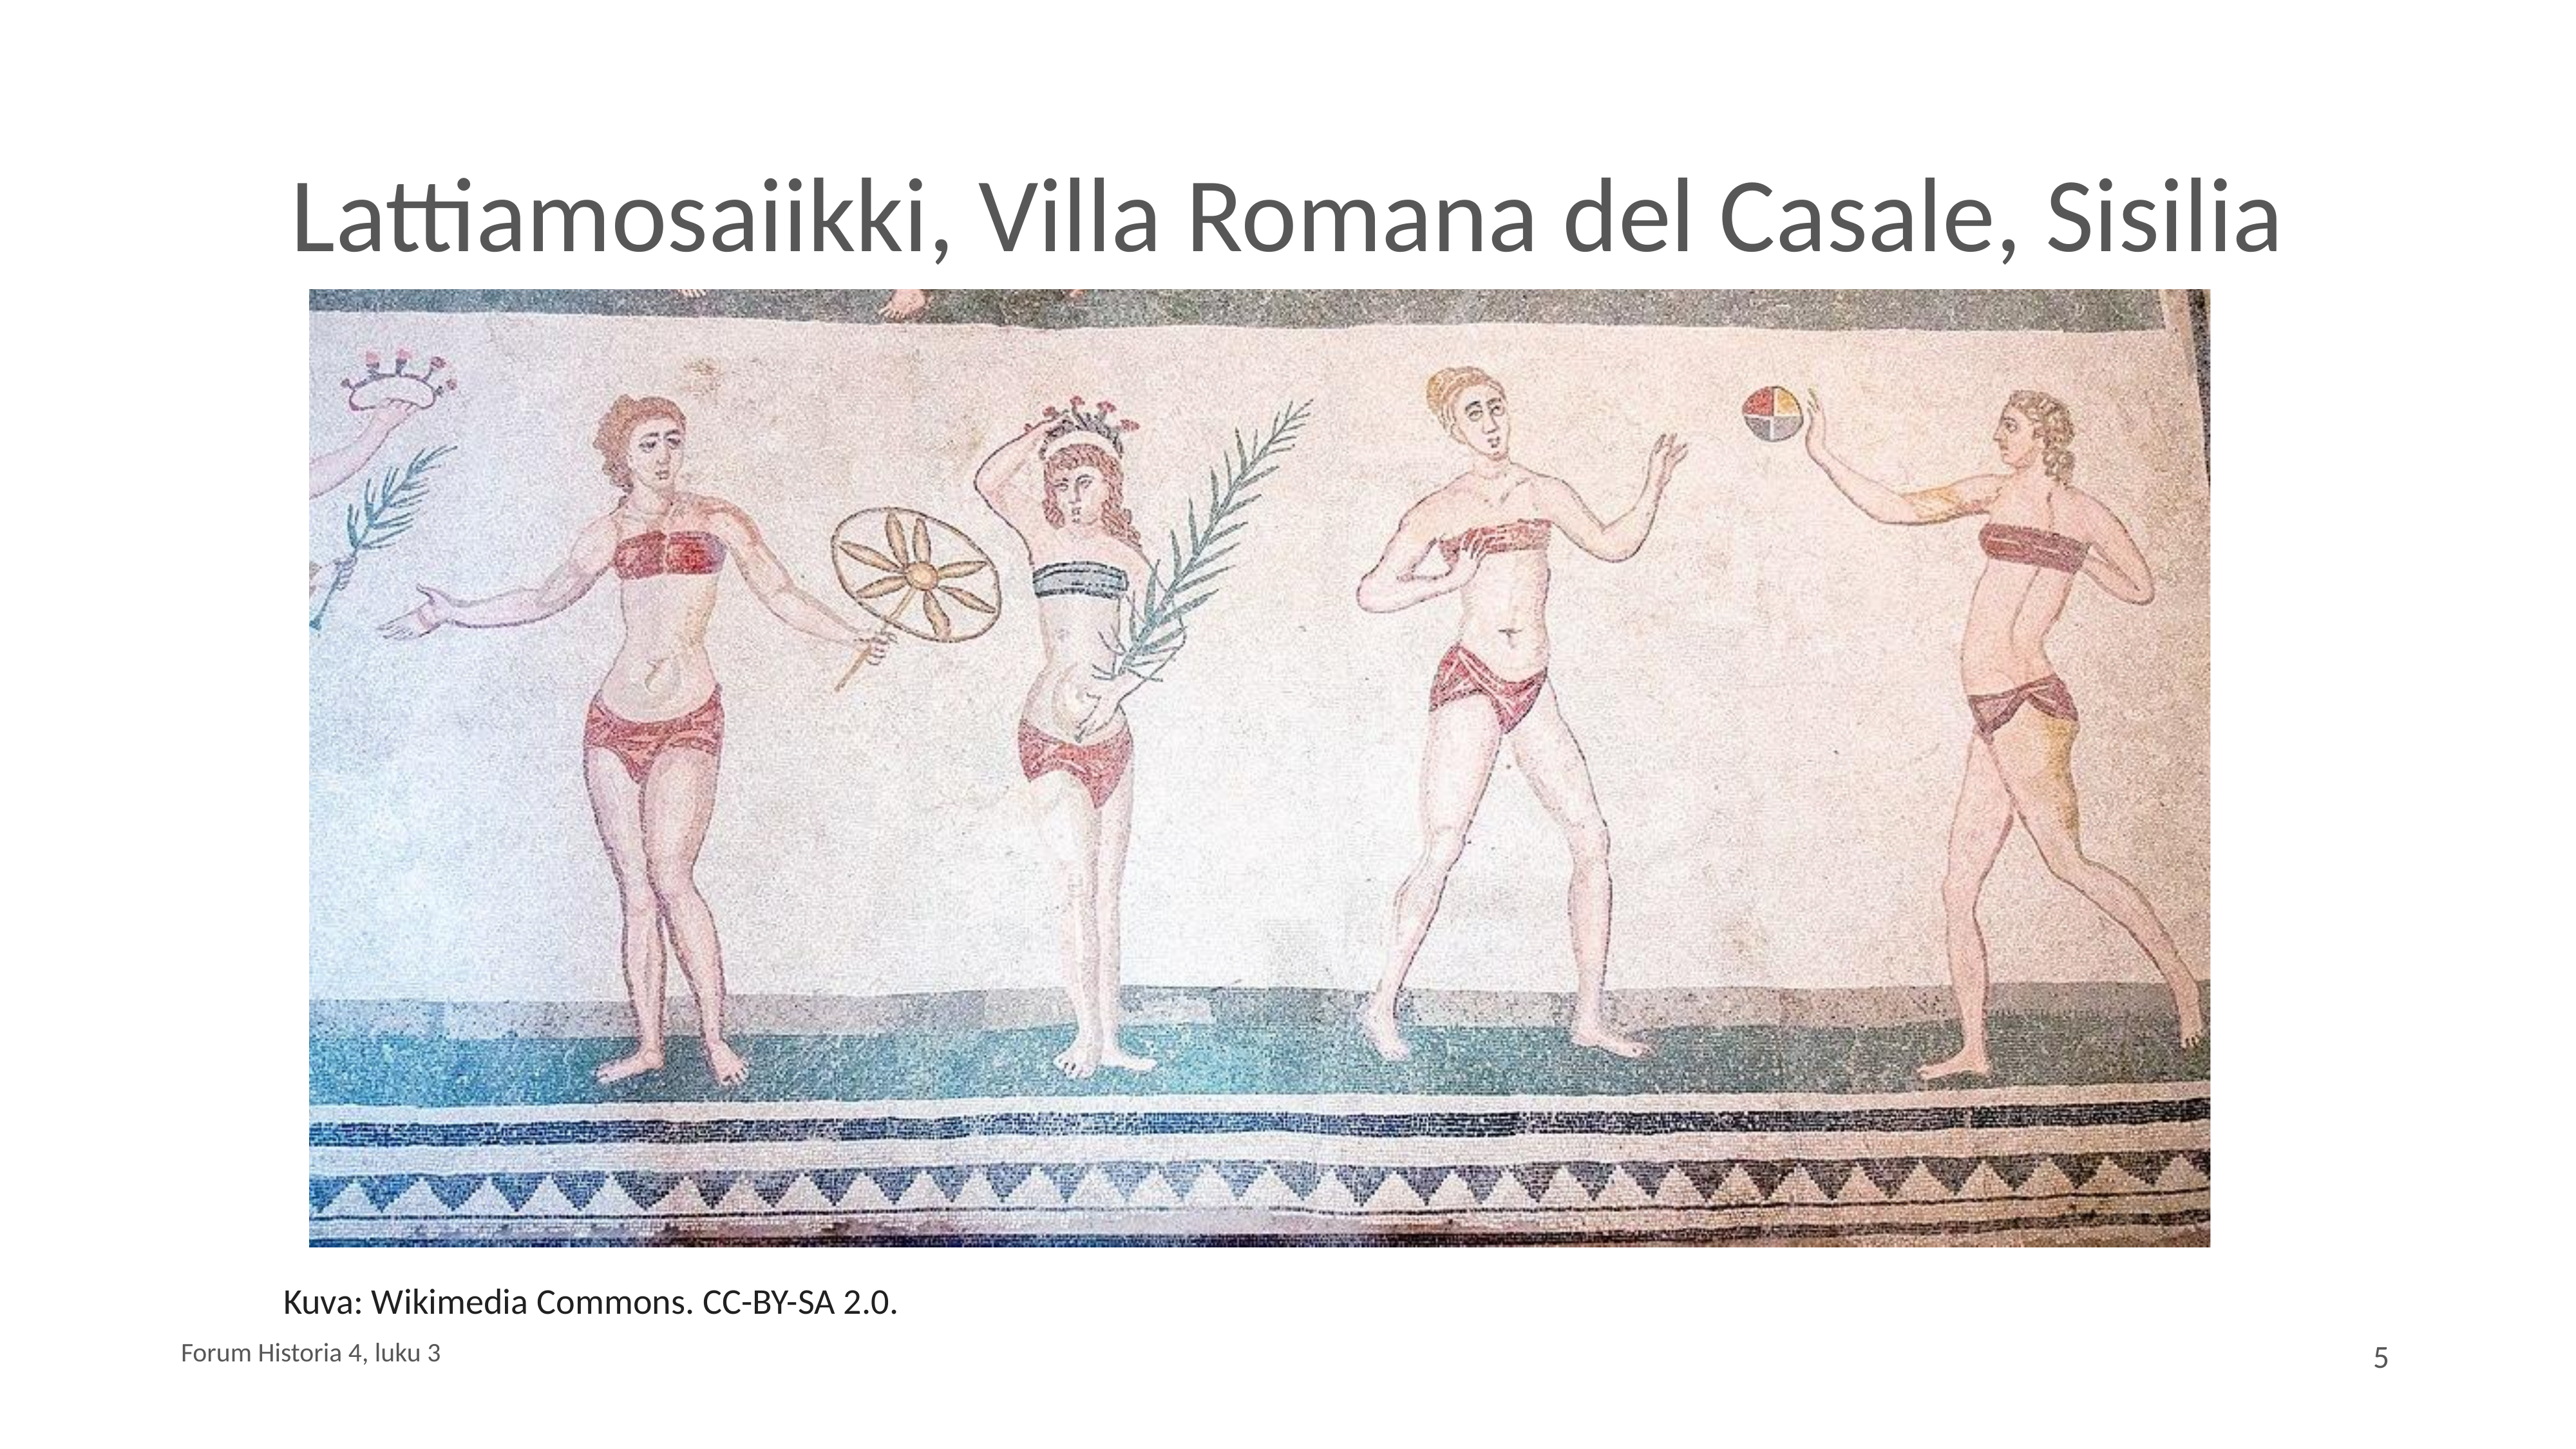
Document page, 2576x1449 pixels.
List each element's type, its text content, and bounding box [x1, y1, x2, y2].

slide_number 5 [1819, 1302, 2399, 1380]
picture [308, 289, 2211, 1247]
footer Forum Historia 4, luku 3 [171, 1294, 1041, 1372]
list Kuva: Wikimedia Commons. CC-BY-SA 2.0. [177, 1278, 2399, 1337]
title Lattiamosaiikki, Villa Romana del Casale, Sisilia [177, 77, 2399, 357]
